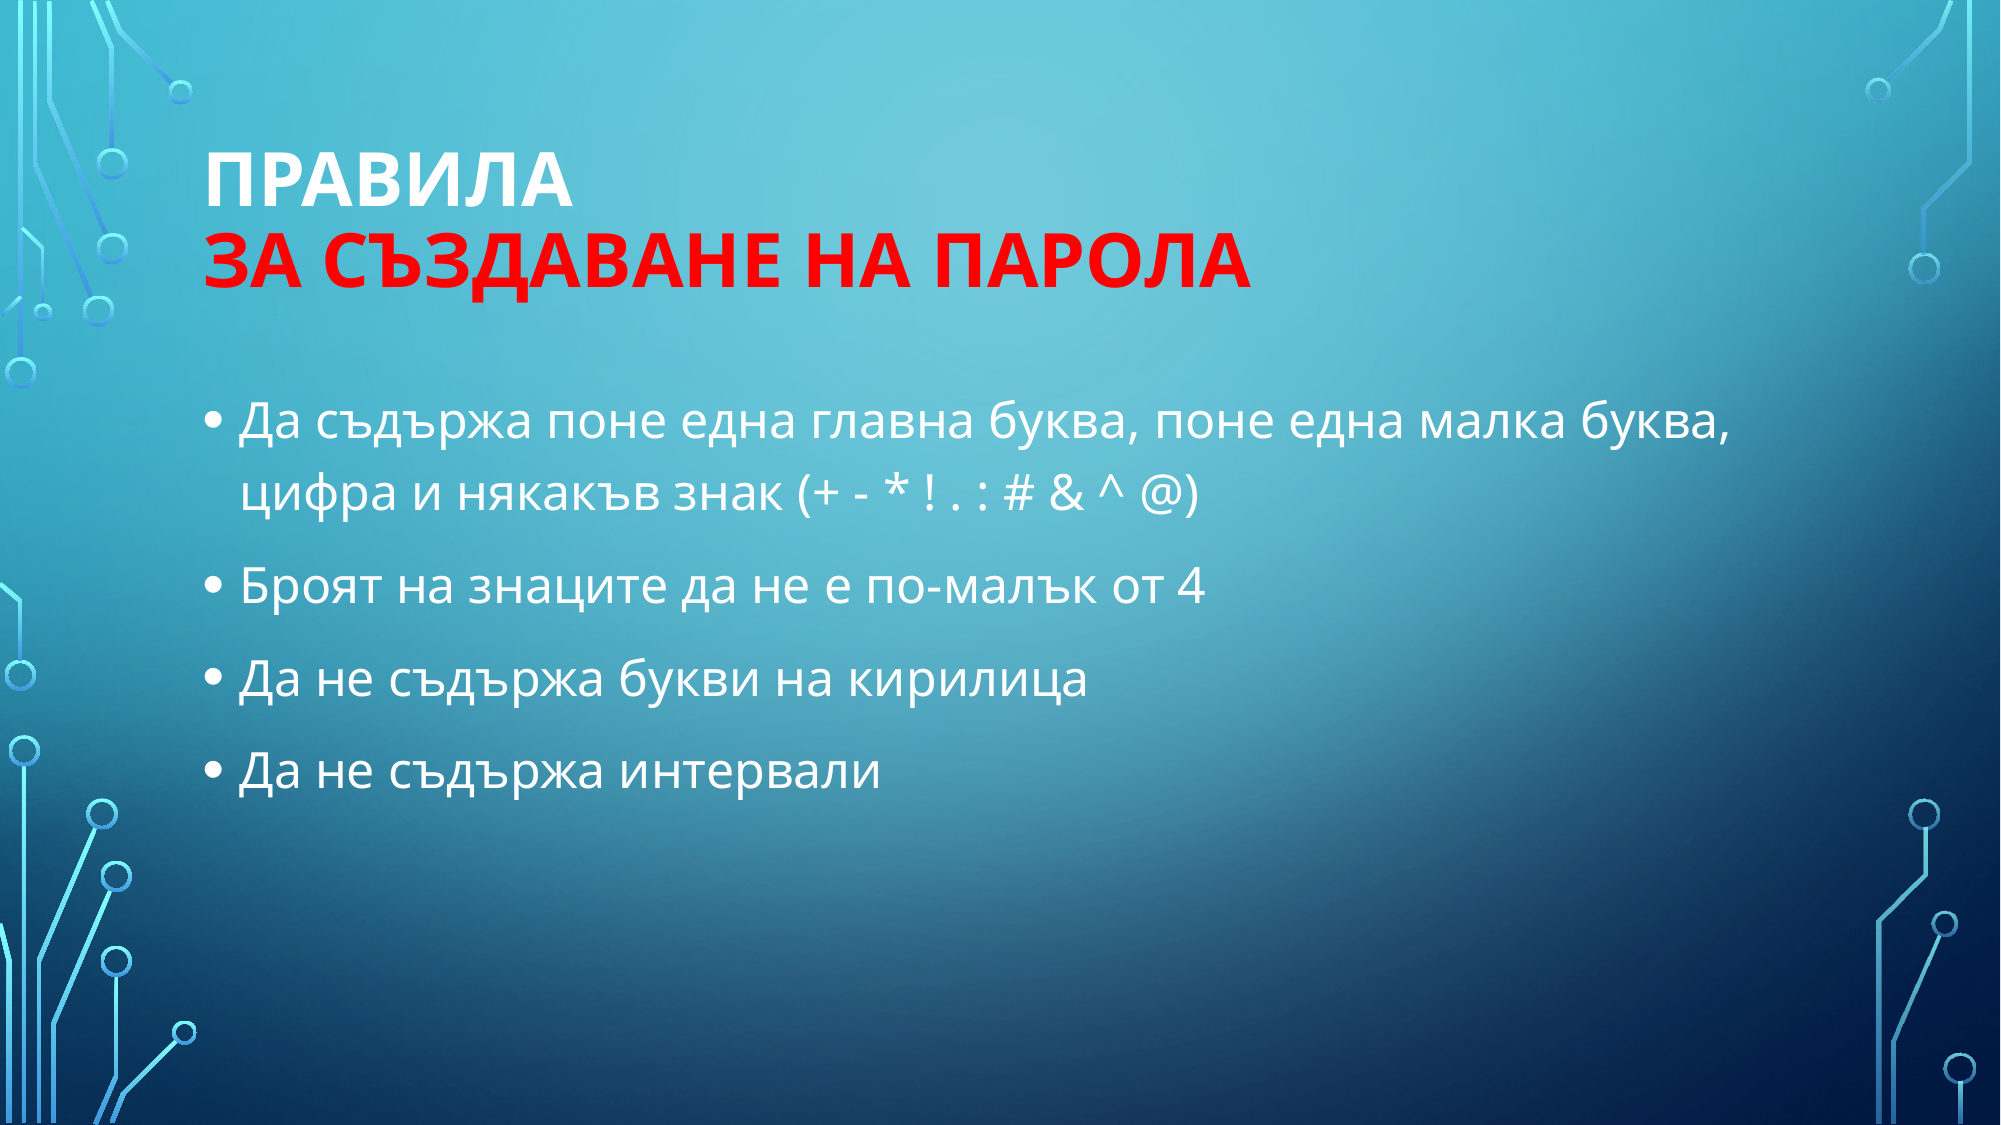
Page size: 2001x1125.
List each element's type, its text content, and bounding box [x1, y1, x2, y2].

title Правила за създаване на парола [187, 101, 1813, 344]
list Да съдържа поне една главна буква, поне една малка буква, цифра и някакъв знак (+ - * ! . : # & ^ @) Броят на знаците да не е по-малък от 4 Да не съдържа букви на кирилица Да не съдържа интервали [187, 369, 1813, 950]
